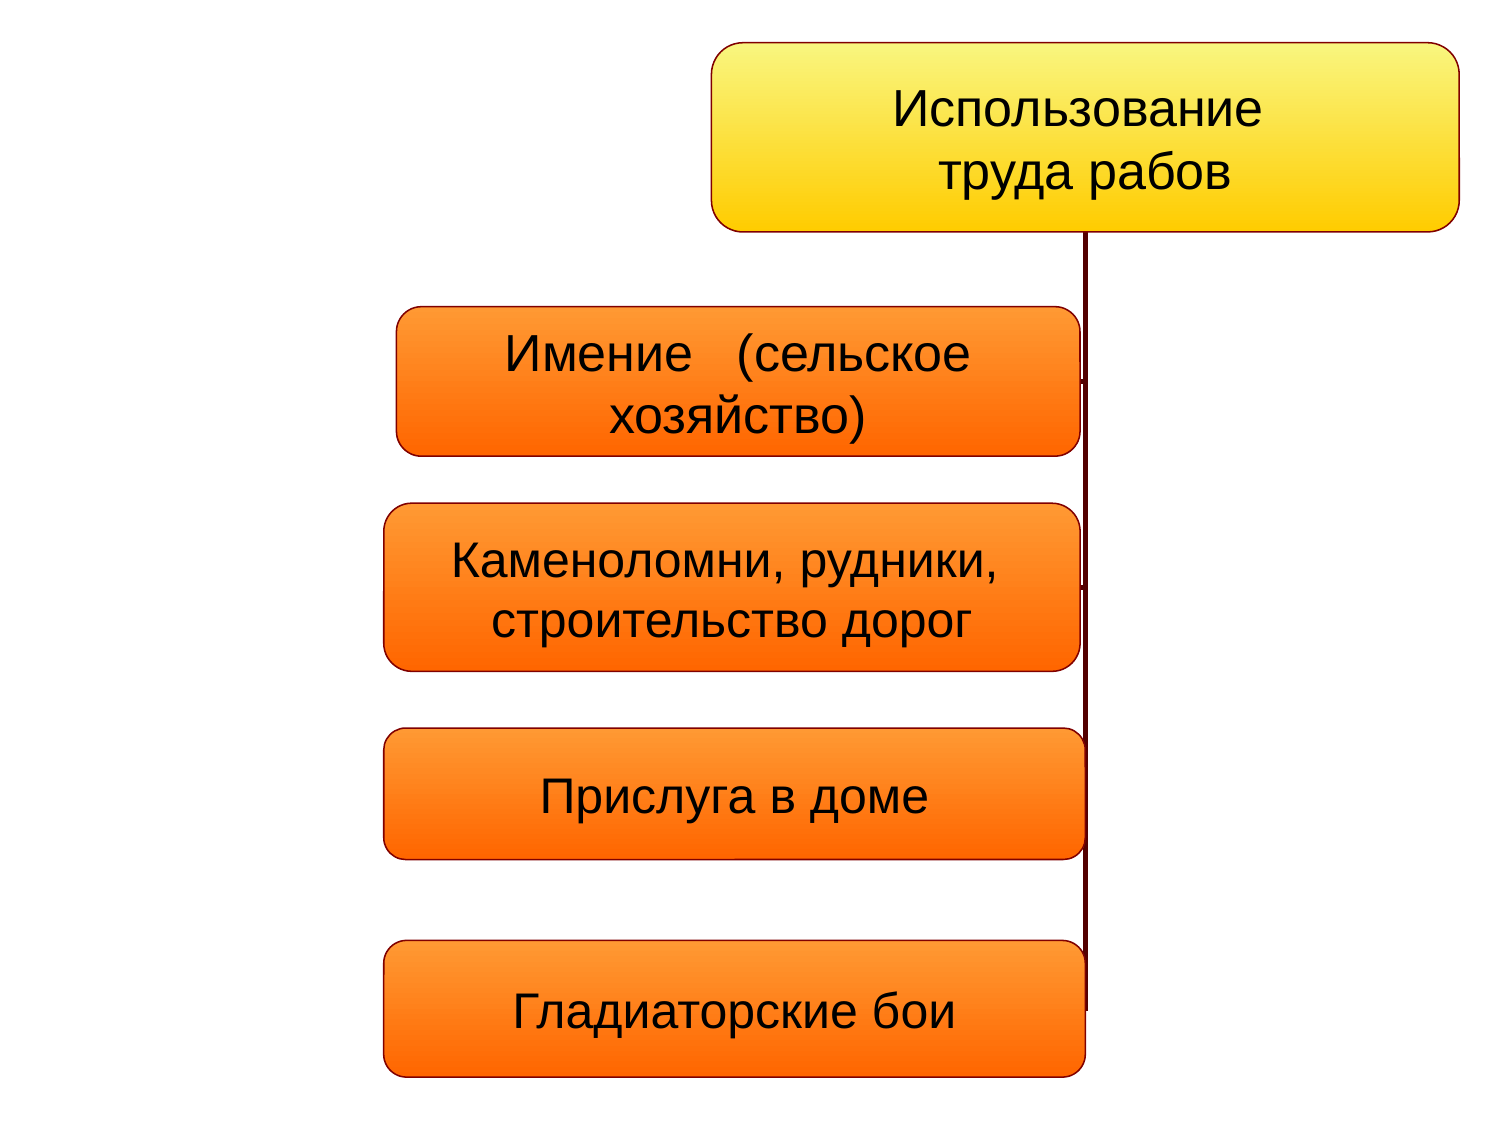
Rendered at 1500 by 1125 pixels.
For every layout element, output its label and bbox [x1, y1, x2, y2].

text_box [383, 42, 1460, 1078]
